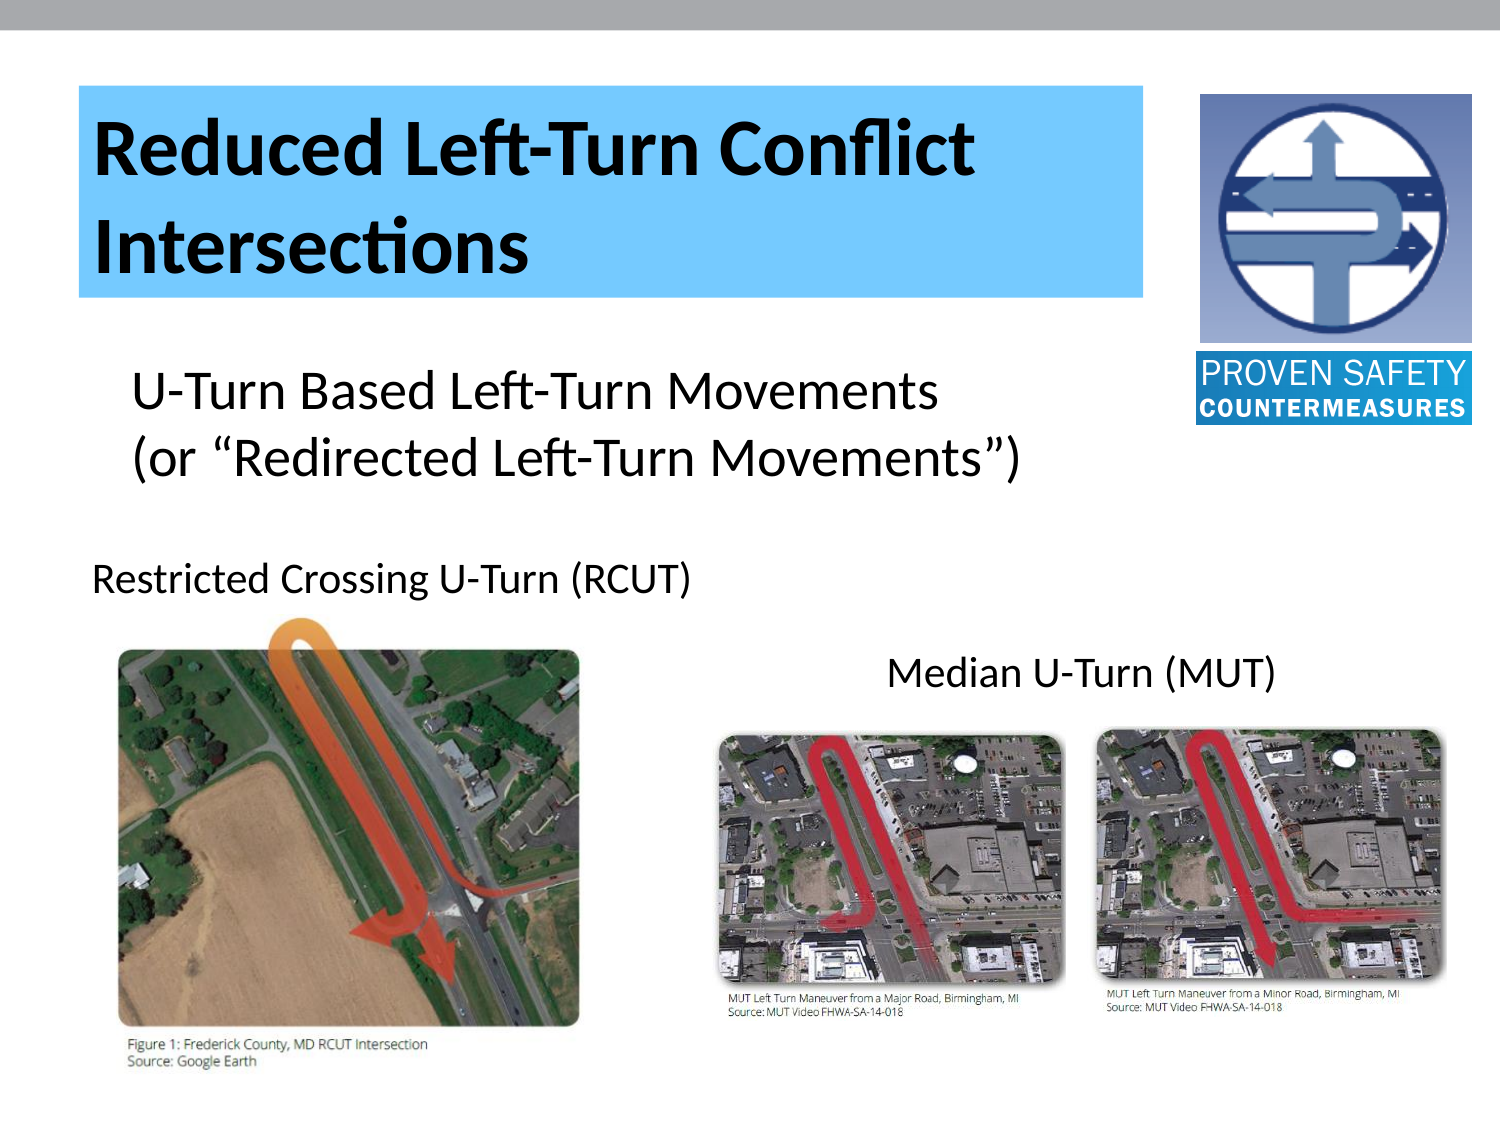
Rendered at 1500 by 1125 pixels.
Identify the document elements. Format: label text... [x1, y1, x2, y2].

text_box U-Turn Based Left-Turn Movements (or “Redirected Left-Turn Movements”) [116, 345, 1144, 496]
picture [712, 730, 1066, 1021]
text_box Median U-Turn (MUT) [871, 636, 1304, 704]
picture [1087, 726, 1448, 1017]
picture [1199, 94, 1472, 343]
picture [116, 614, 585, 1077]
title Reduced Left-Turn Conflict Intersections [78, 85, 1144, 298]
text_box Restricted Crossing U-Turn (RCUT) [77, 542, 781, 610]
picture [1196, 351, 1472, 426]
